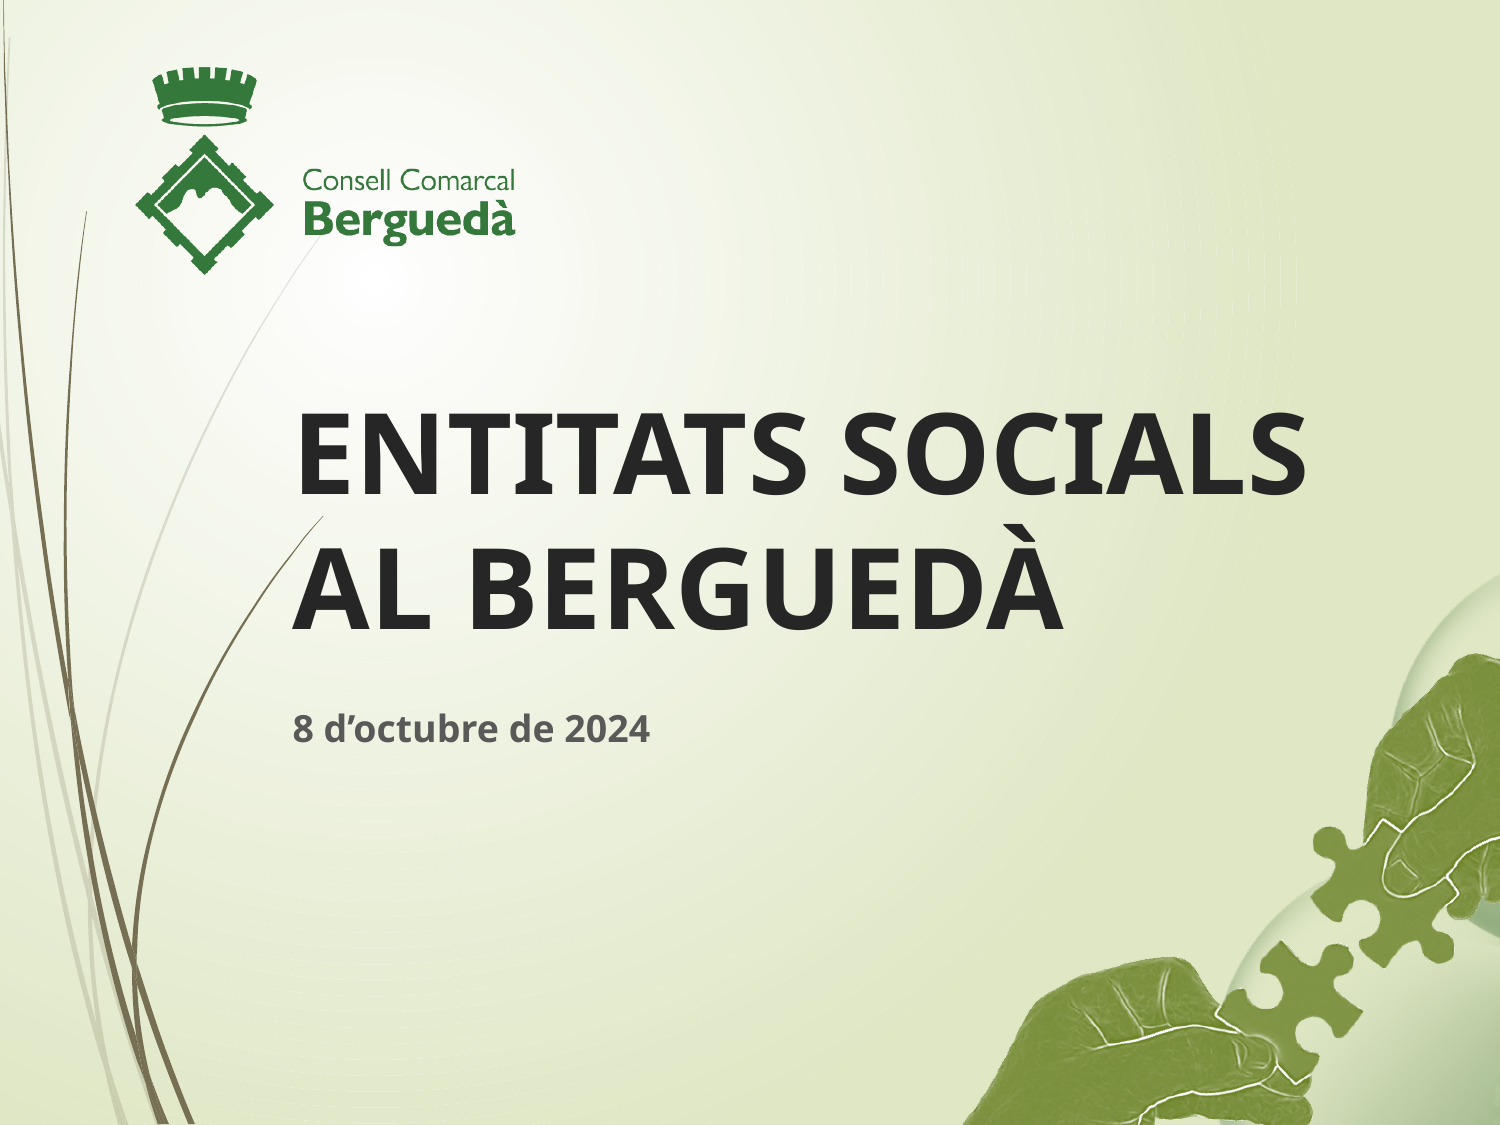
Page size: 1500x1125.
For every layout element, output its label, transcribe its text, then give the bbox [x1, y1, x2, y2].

title ENTITATS SOCIALS AL BERGUEDÀ [277, 340, 1361, 660]
picture [100, 42, 550, 303]
picture [912, 526, 1500, 1125]
subtitle 8 d’octubre de 2024 [277, 697, 907, 776]
